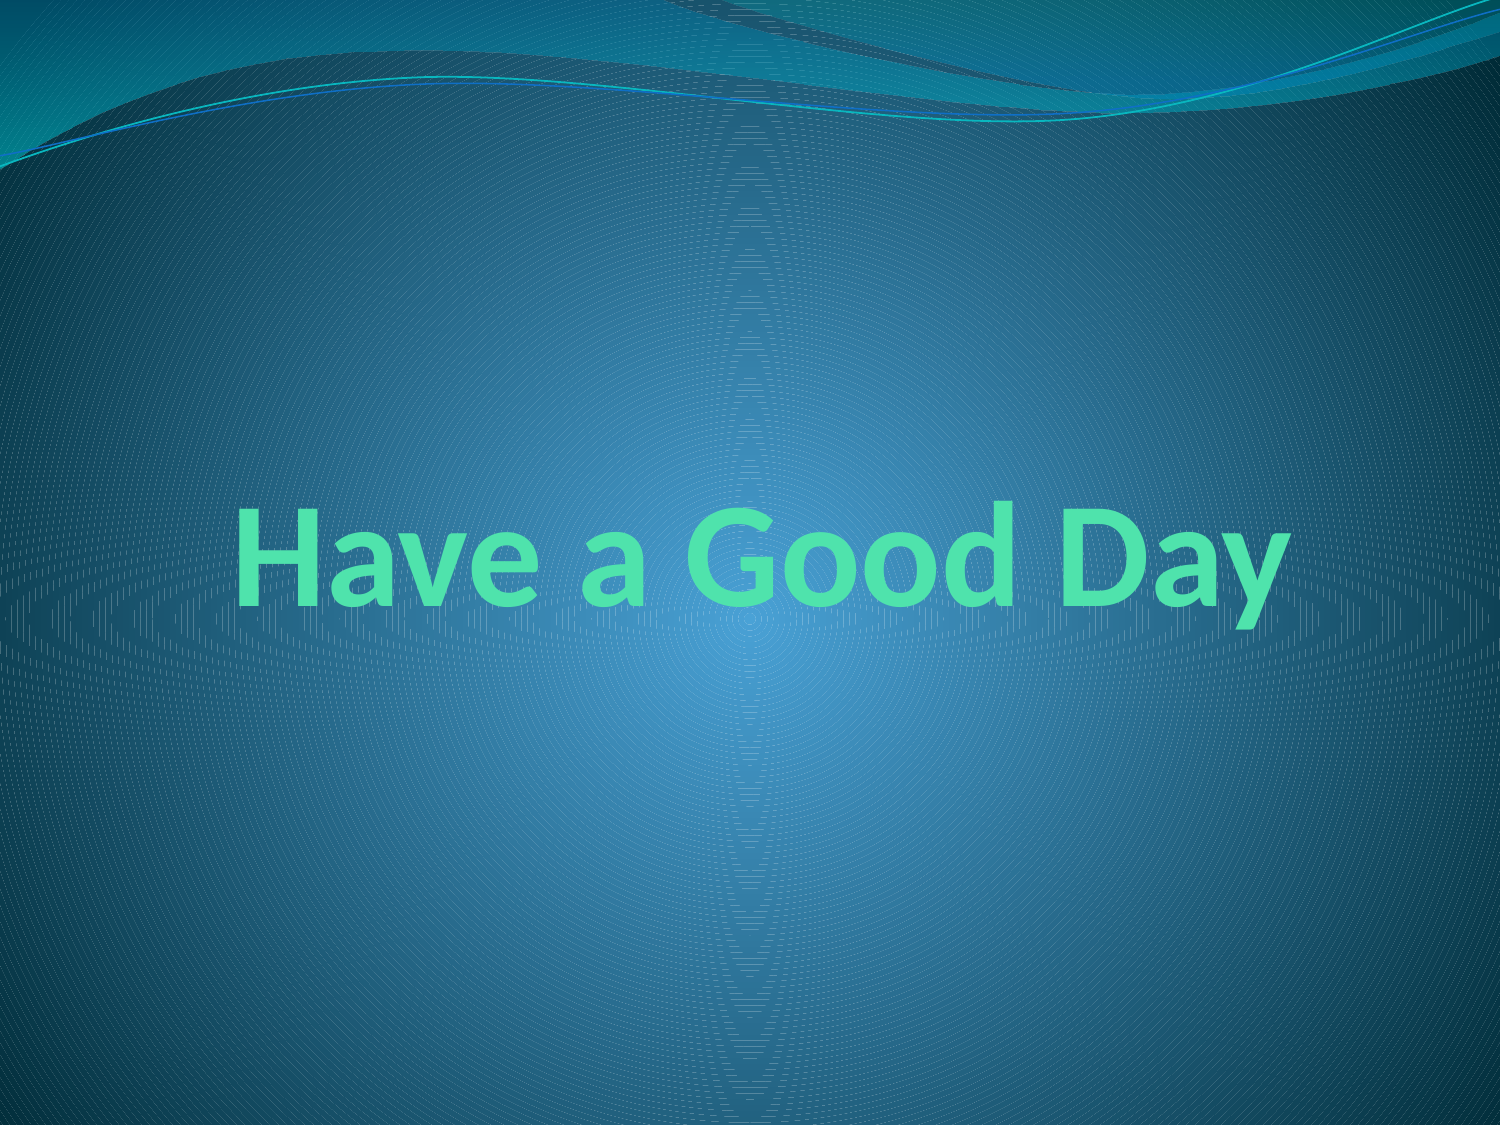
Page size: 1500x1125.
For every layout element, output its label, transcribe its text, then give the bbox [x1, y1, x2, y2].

title Have a Good Day [125, 412, 1400, 636]
